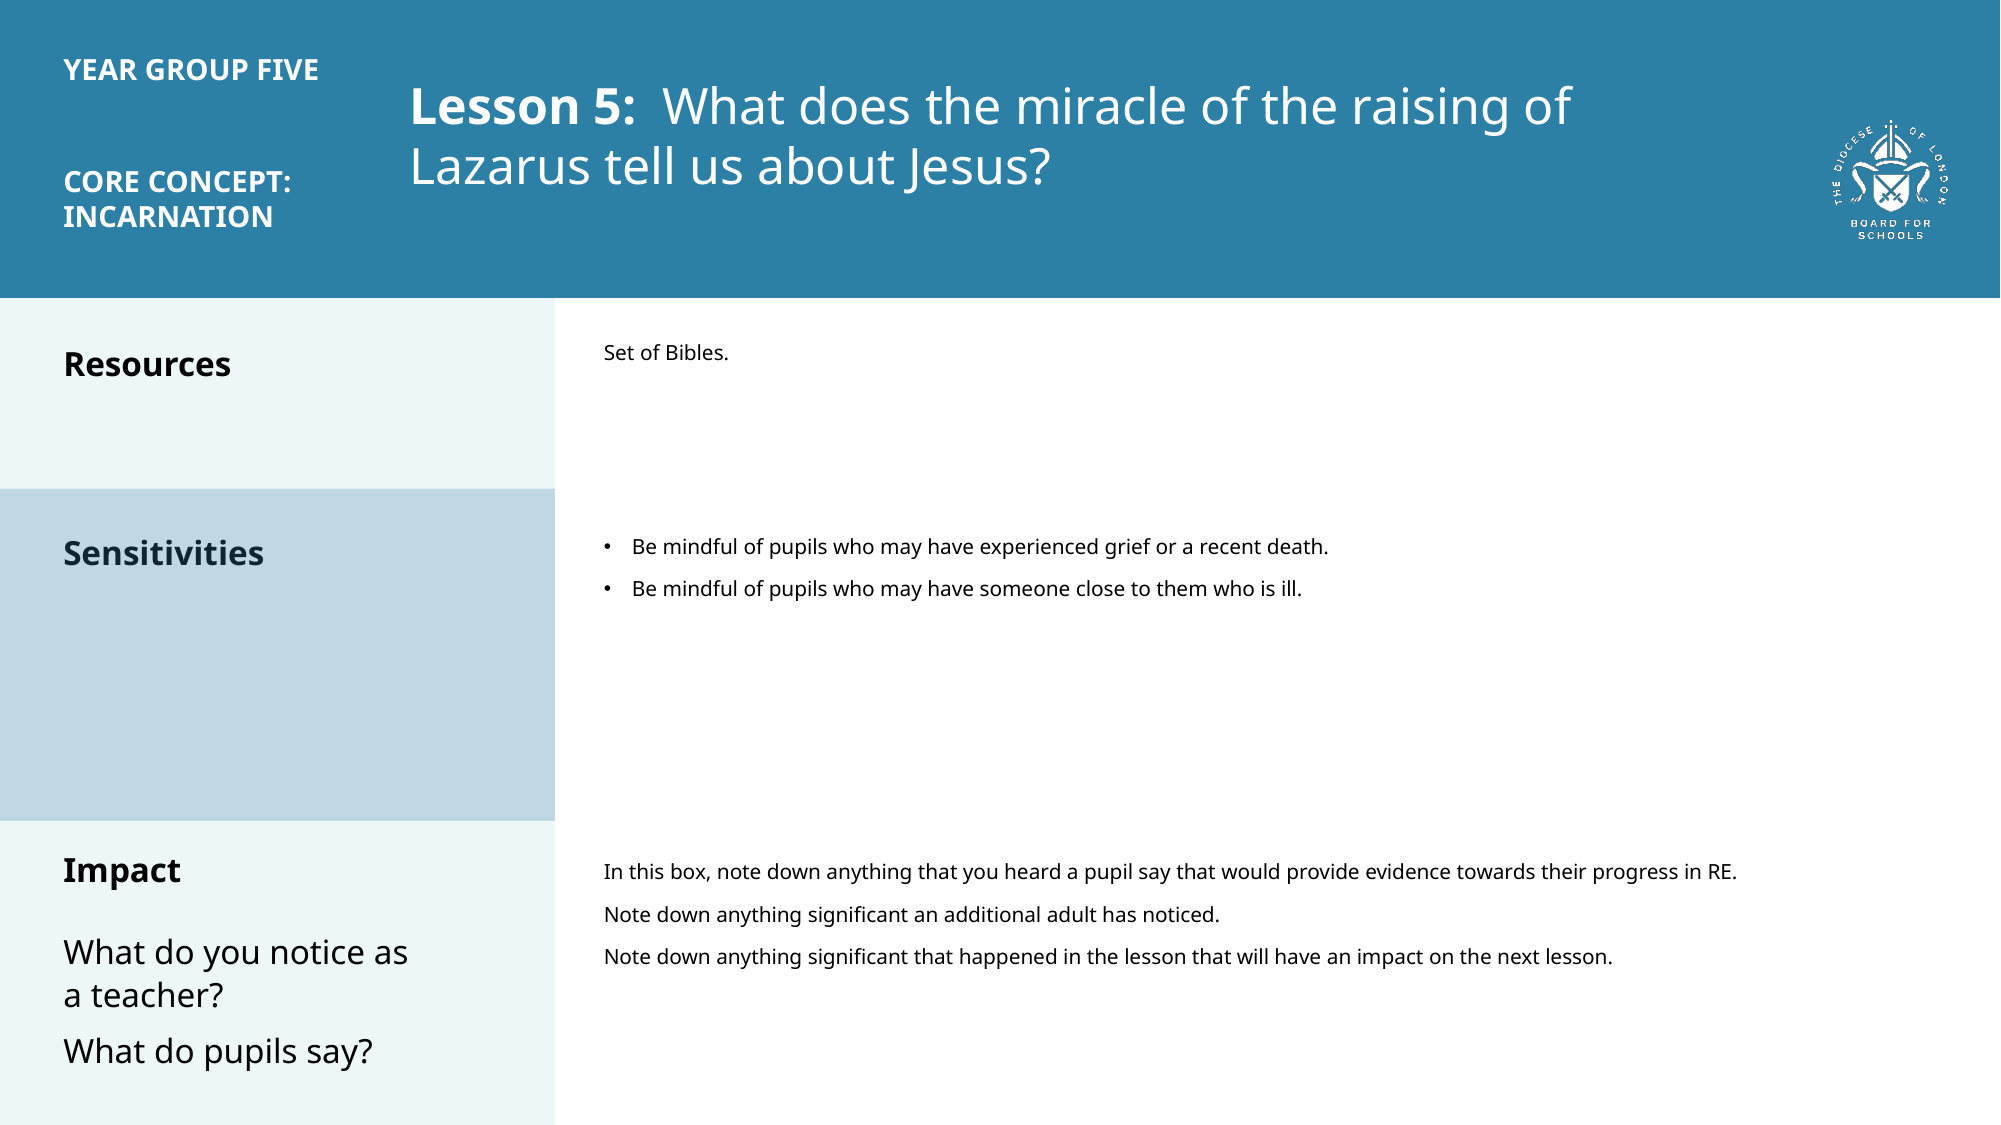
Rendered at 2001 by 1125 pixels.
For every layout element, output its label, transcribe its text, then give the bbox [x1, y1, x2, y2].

text_box Set of Bibles. [589, 328, 1273, 372]
text_box Lesson 5: What does the miracle of the raising of Lazarus tell us about Jesus? [395, 66, 1714, 202]
picture [64, 939, 188, 1063]
text_box [0, 488, 556, 822]
text_box CORE CONCEPT: INCARNATION [48, 155, 461, 241]
text_box Resources [48, 335, 440, 390]
text_box [0, 822, 556, 1125]
text_box In this box, note down anything that you heard a pupil say that would provide evidence towards their progress in RE. Note down anything significant an additional adult has noticed. Note down anything significant that happened in the lesson that will have an impact on the next lesson. [589, 849, 1935, 976]
text_box YEAR GROUP FIVE [48, 43, 461, 94]
picture [1828, 118, 1952, 242]
text_box Be mindful of pupils who may have experienced grief or a recent death. Be mindful of pupils who may have someone close to them who is ill. [589, 525, 1884, 609]
text_box [0, 297, 556, 488]
text_box Impact What do you notice as a teacher? What do pupils say? [48, 841, 440, 1078]
text_box [0, 0, 2000, 299]
